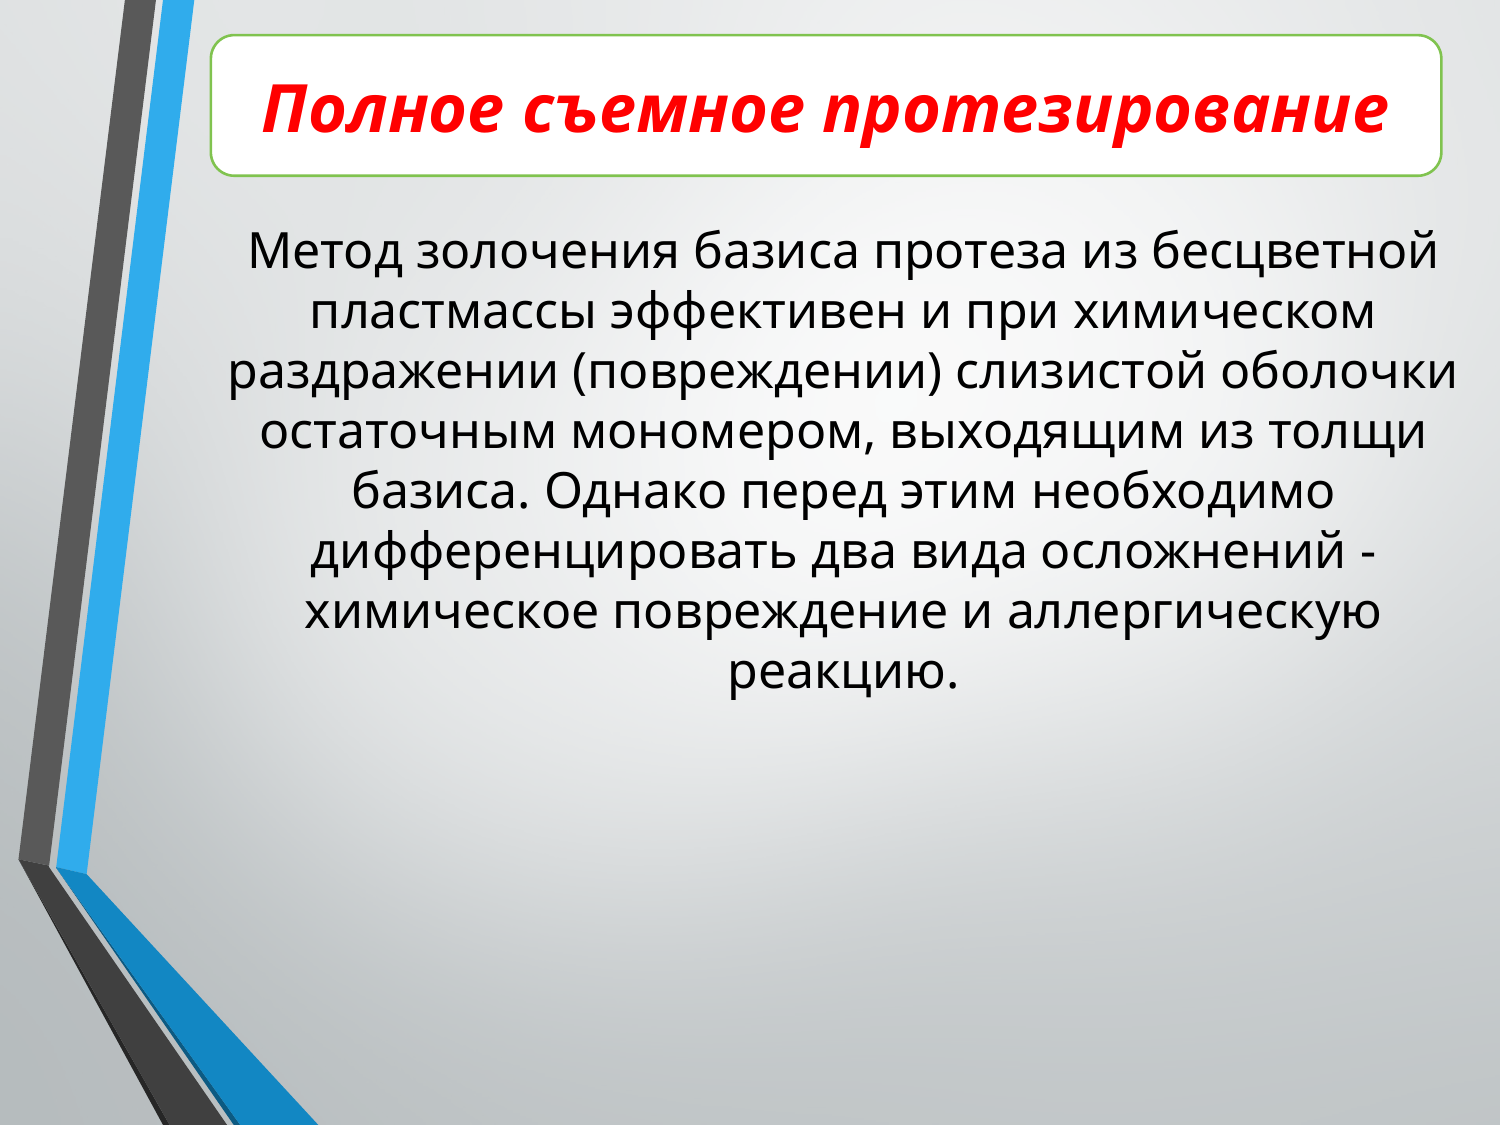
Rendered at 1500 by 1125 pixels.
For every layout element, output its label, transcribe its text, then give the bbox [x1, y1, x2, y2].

text_box Полное съемное протезирование [209, 33, 1443, 178]
text_box Метод золочения базиса протеза из бесцветной пластмассы эффективен и при химическом раздражении (повреждении) слизистой оболочки остаточным мономером, выходящим из толщи базиса. Однако перед этим необходимо дифференцировать два вида осложнений - химическое повреждение и аллергическую реакцию. [187, 210, 1500, 706]
